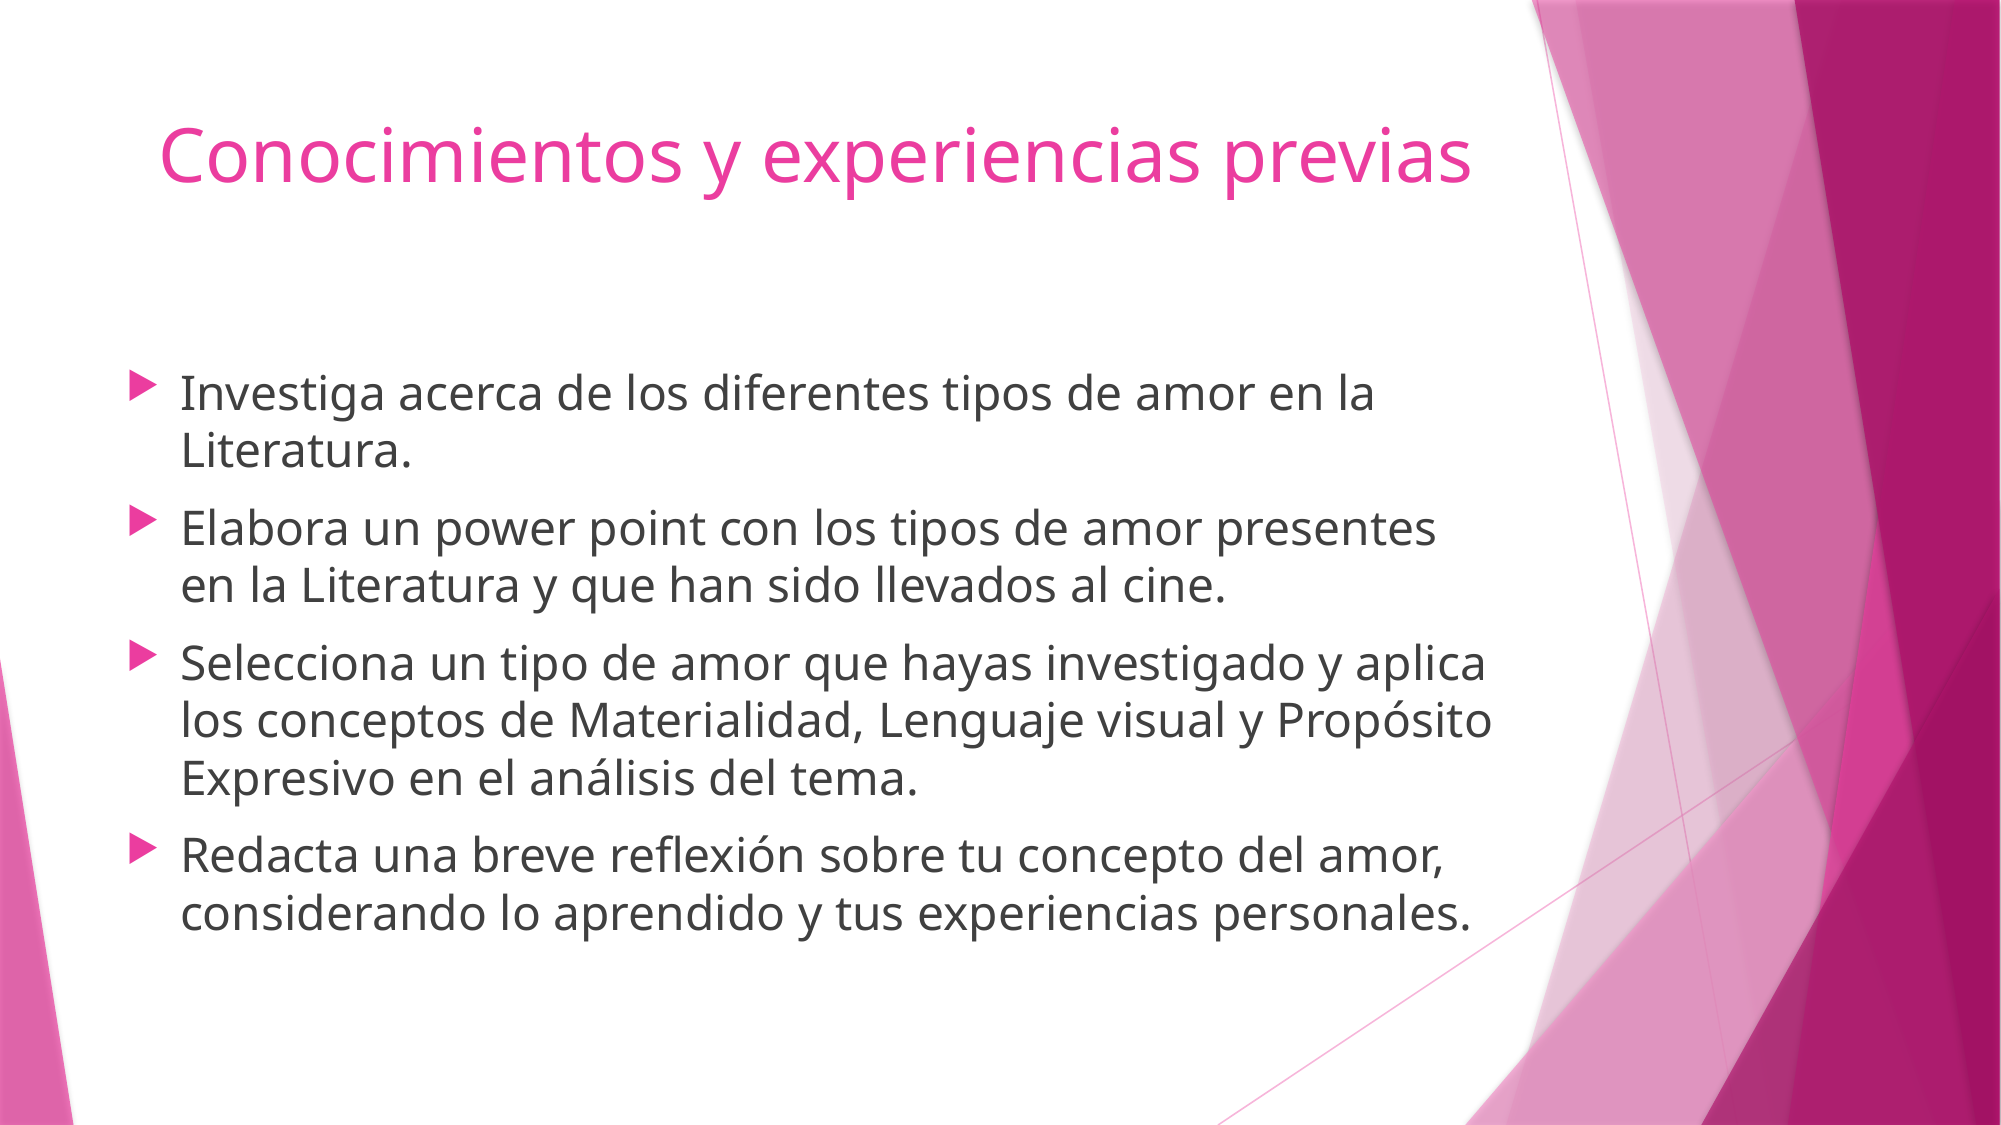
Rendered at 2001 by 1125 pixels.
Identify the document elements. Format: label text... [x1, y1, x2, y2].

list Investiga acerca de los diferentes tipos de amor en la Literatura. Elabora un power point con los tipos de amor presentes en la Literatura y que han sido llevados al cine. Selecciona un tipo de amor que hayas investigado y aplica los conceptos de Materialidad, Lenguaje visual y Propósito Expresivo en el análisis del tema. Redacta una breve reflexión sobre tu concepto del amor, considerando lo aprendido y tus experiencias personales. [111, 354, 1522, 992]
title Conocimientos y experiencias previas [111, 99, 1522, 317]
